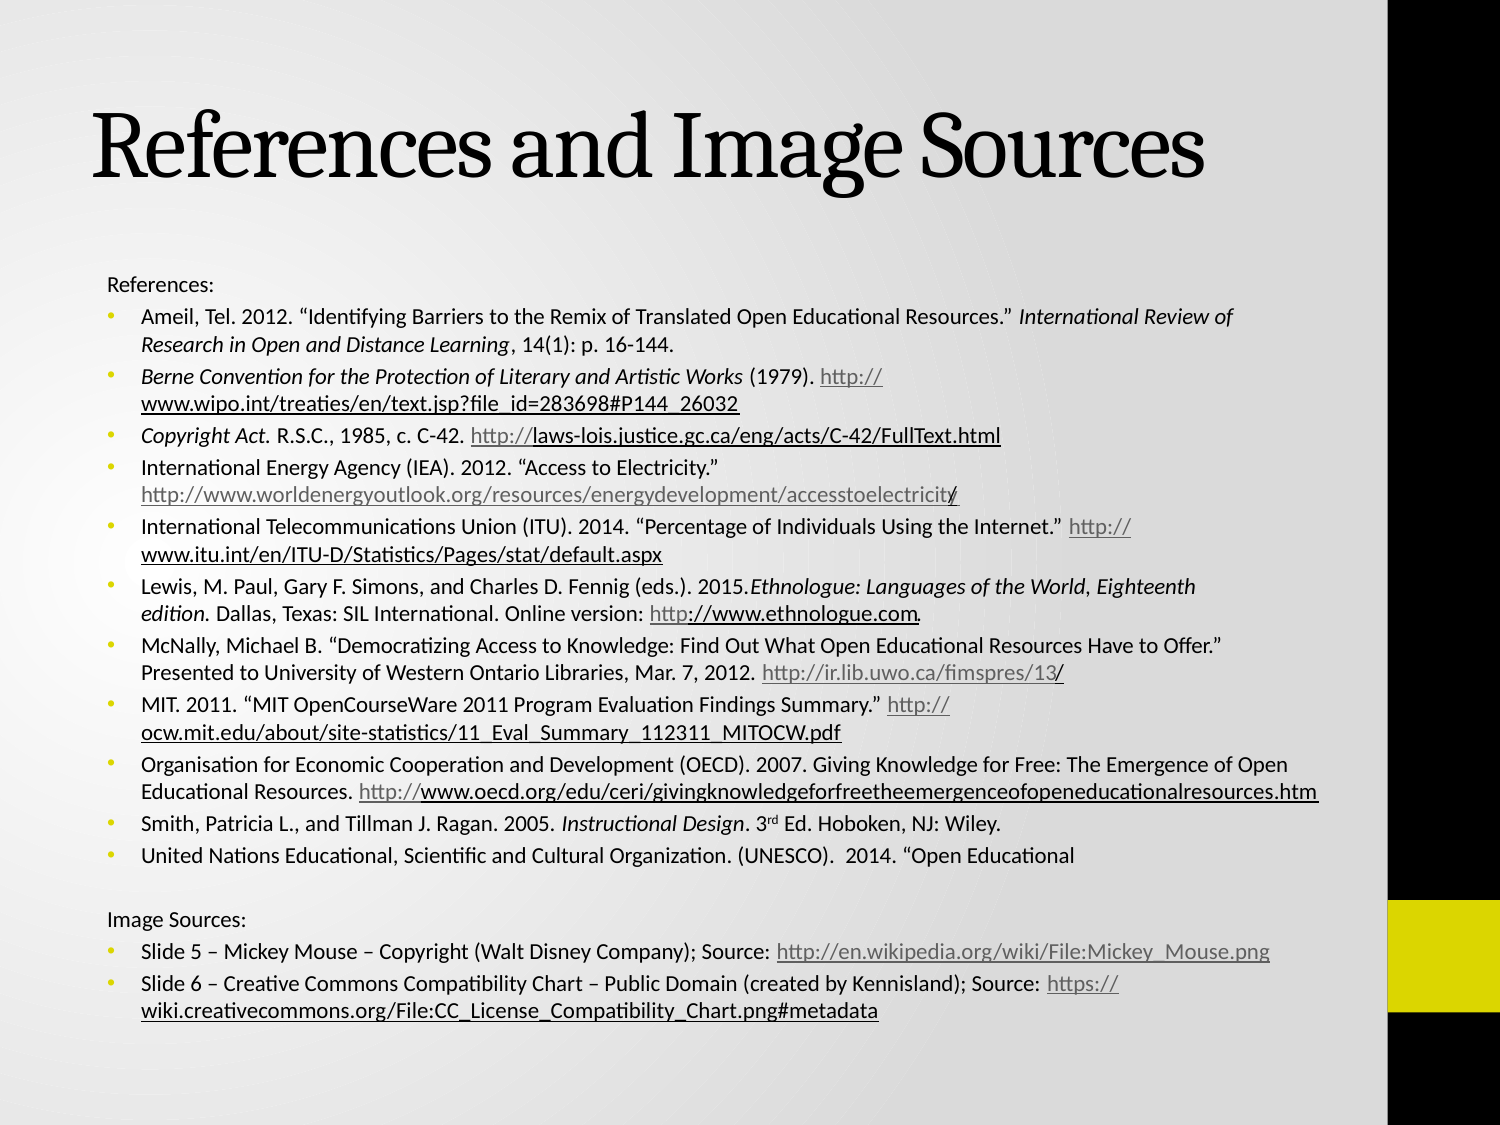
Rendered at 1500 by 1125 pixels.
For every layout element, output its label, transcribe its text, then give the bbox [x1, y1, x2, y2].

title References and Image Sources [75, 45, 1325, 233]
list References: Ameil, Tel. 2012. “Identifying Barriers to the Remix of Translated Open Educational Resources.” International Review of Research in Open and Distance Learning, 14(1): p. 16-144. Berne Convention for the Protection of Literary and Artistic Works (1979). http://www.wipo.int/treaties/en/text.jsp?file_id=283698#P144_26032 Copyright Act. R.S.C., 1985, c. C-42. http://laws-lois.justice.gc.ca/eng/acts/C-42/FullText.html International Energy Agency (IEA). 2012. “Access to Electricity.” http://www.worldenergyoutlook.org/resources/energydevelopment/accesstoelectricity/ International Telecommunications Union (ITU). 2014. “Percentage of Individuals Using the Internet.” http://www.itu.int/en/ITU-D/Statistics/Pages/stat/default.aspx Lewis, M. Paul, Gary F. Simons, and Charles D. Fennig (eds.). 2015.Ethnologue: Languages of the World, Eighteenth edition. Dallas, Texas: SIL International. Online version: http://www.ethnologue.com. McNally, Michael B. “Democratizing Access to Knowledge: Find Out What Open Educational Resources Have to Offer.” Presented to University of Western Ontario Libraries, Mar. 7, 2012. http://ir.lib.uwo.ca/fimspres/13/ MIT. 2011. “MIT OpenCourseWare 2011 Program Evaluation Findings Summary.” http://ocw.mit.edu/about/site-statistics/11_Eval_Summary_112311_MITOCW.pdf Organisation for Economic Cooperation and Development (OECD). 2007. Giving Knowledge for Free: The Emergence of Open Educational Resources. http://www.oecd.org/edu/ceri/givingknowledgeforfreetheemergenceofopeneducationalresources.htm Smith, Patricia L., and Tillman J. Ragan. 2005. Instructional Design. 3rd Ed. Hoboken, NJ: Wiley. United Nations Educational, Scientific and Cultural Organization. (UNESCO). 2014. “Open Educational Image Sources: Slide 5 – Mickey Mouse – Copyright (Walt Disney Company); Source: http://en.wikipedia.org/wiki/File:Mickey_Mouse.png Slide 6 – Creative Commons Compatibility Chart – Public Domain (created by Kennisland); Source: https://wiki.creativecommons.org/File:CC_License_Compatibility_Chart.png#metadata [75, 262, 1325, 1050]
